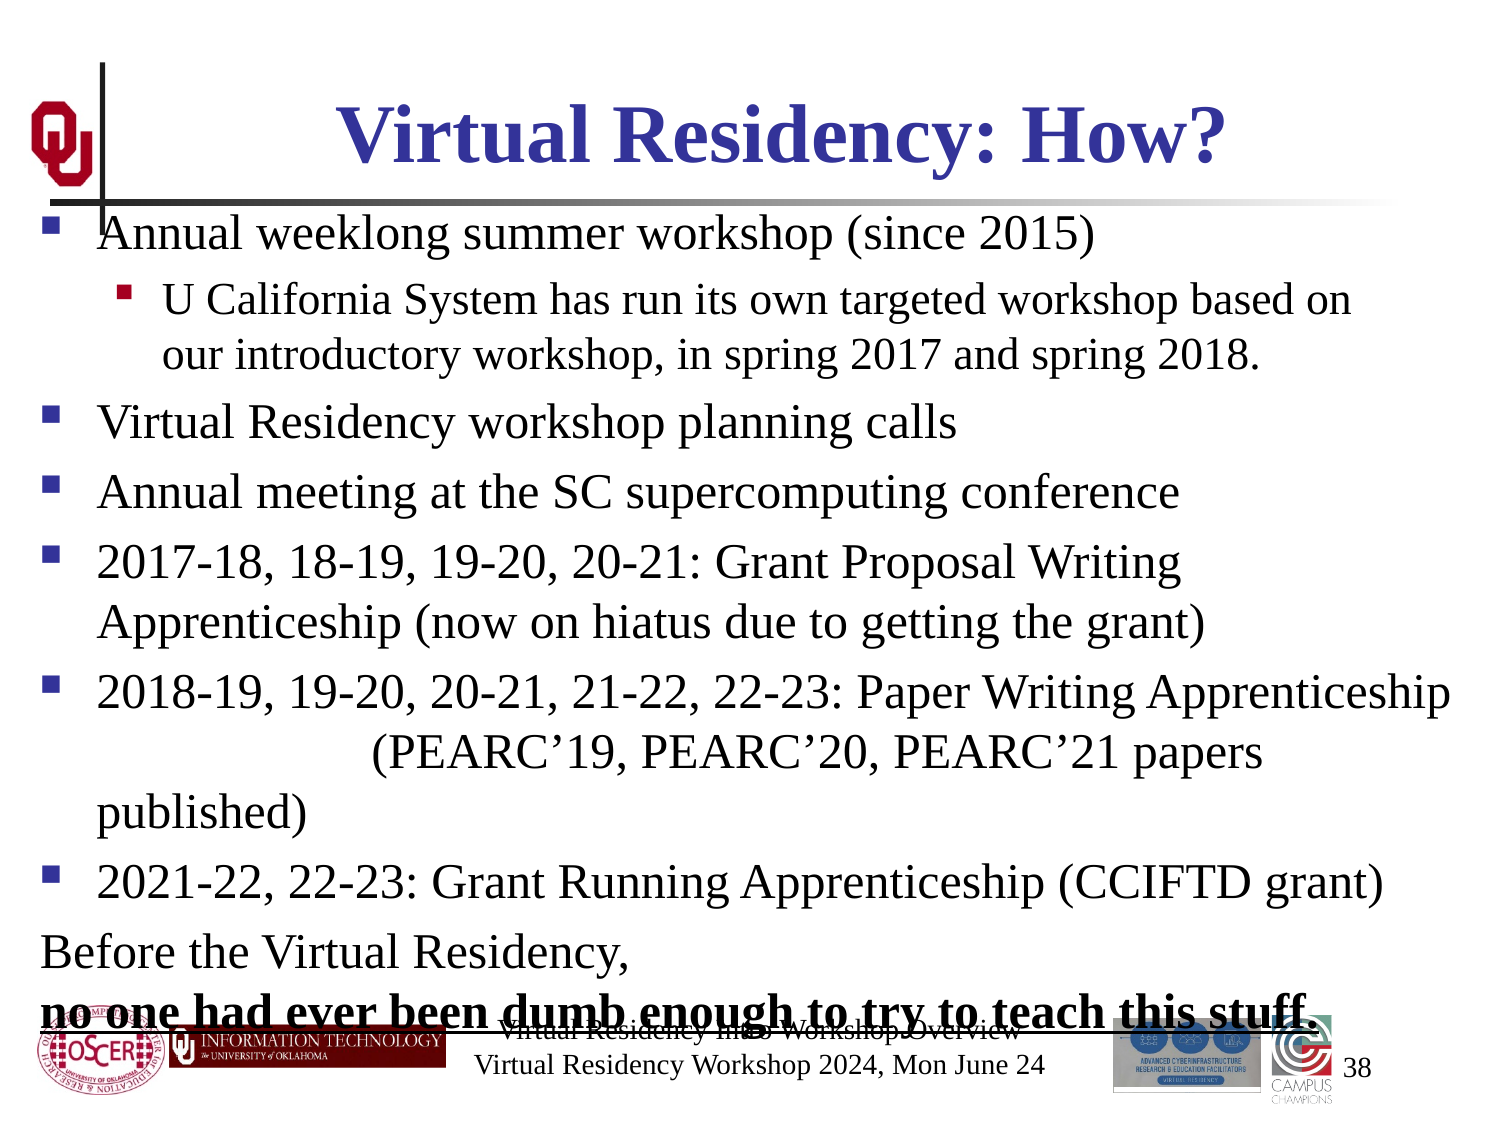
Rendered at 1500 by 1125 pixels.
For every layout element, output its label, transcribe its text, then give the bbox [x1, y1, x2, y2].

picture [1267, 1091, 1336, 1104]
picture [1113, 1018, 1174, 1087]
footer Virtual Residency Intro Workshop Overview Virtual Residency Workshop 2024, Mon June 24 [431, 1012, 1088, 1088]
picture [29, 99, 94, 189]
slide_number 38 [1174, 1015, 1388, 1091]
picture [1267, 1010, 1336, 1015]
title Virtual Residency: How? [124, 74, 1442, 187]
list Annual weeklong summer workshop (since 2015) U California System has run its own targeted workshop based on our introductory workshop, in spring 2017 and spring 2018. Virtual Residency workshop planning calls Annual meeting at the SC supercomputing conference 2017-18, 18-19, 19-20, 20-21: Grant Proposal Writing Apprenticeship (now on hiatus due to getting the grant) 2018-19, 19-20, 20-21, 21-22, 22-23: Paper Writing Apprenticeship (PEARC’19, PEARC’20, PEARC’21 papers published) 2021-22, 22-23: Grant Running Apprenticeship (CCIFTD grant) Before the Virtual Residency, no one had ever been dumb enough to try to teach this stuff. [24, 191, 1476, 955]
picture [37, 1005, 431, 1095]
